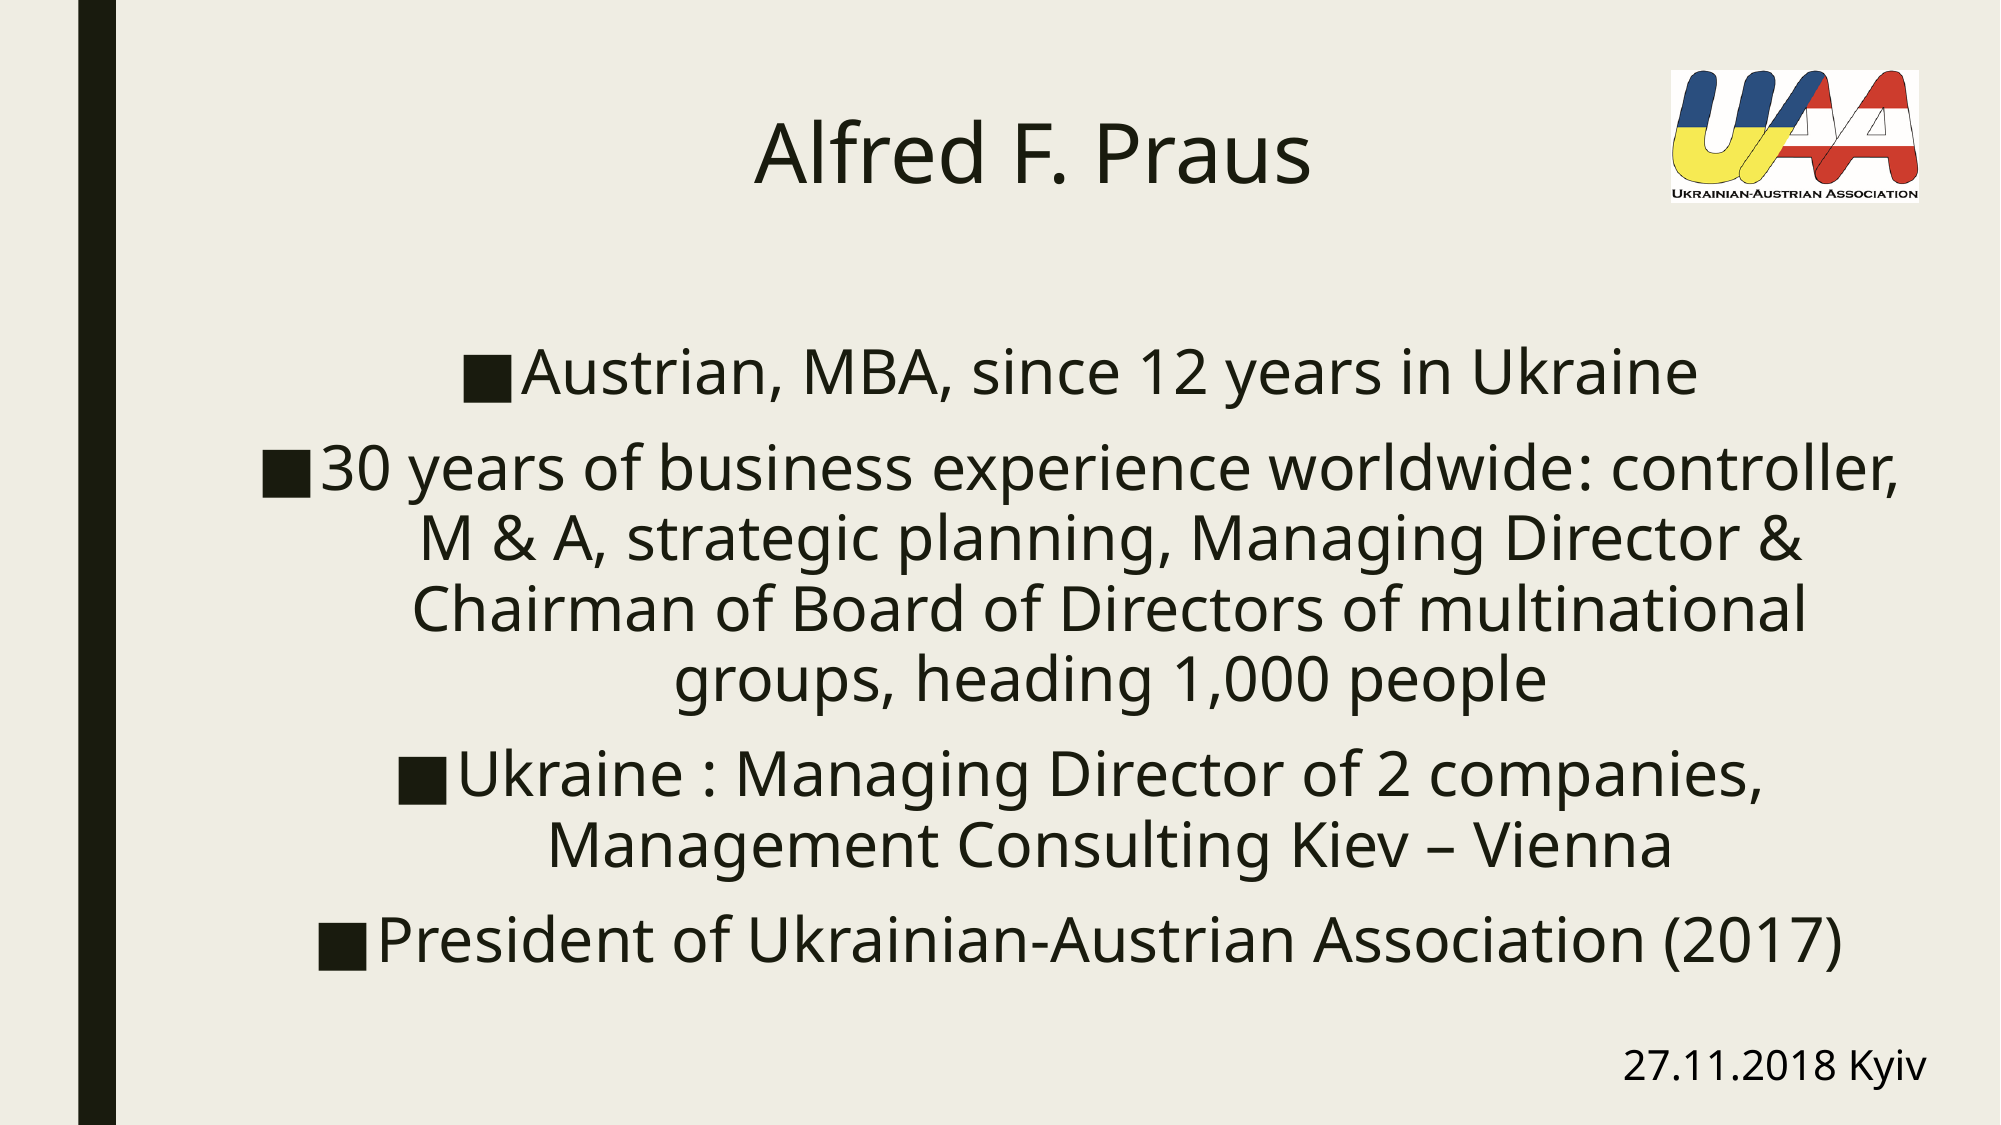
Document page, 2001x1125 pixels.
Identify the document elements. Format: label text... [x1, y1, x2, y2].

title Alfred F. Praus [739, 104, 1426, 184]
text_box 27.11.2018 Kyiv [1608, 1031, 1943, 1097]
list Austrian, MBA, since 12 years in Ukraine 30 years of business experience worldwide: controller, M & A, strategic planning, Managing Director & Chairman of Board of Directors of multinational groups, heading 1,000 people Ukraine : Managing Director of 2 companies, Management Consulting Kiev – Vienna President of Ukrainian-Austrian Association (2017) [215, 330, 1944, 1125]
picture [1671, 70, 1919, 203]
